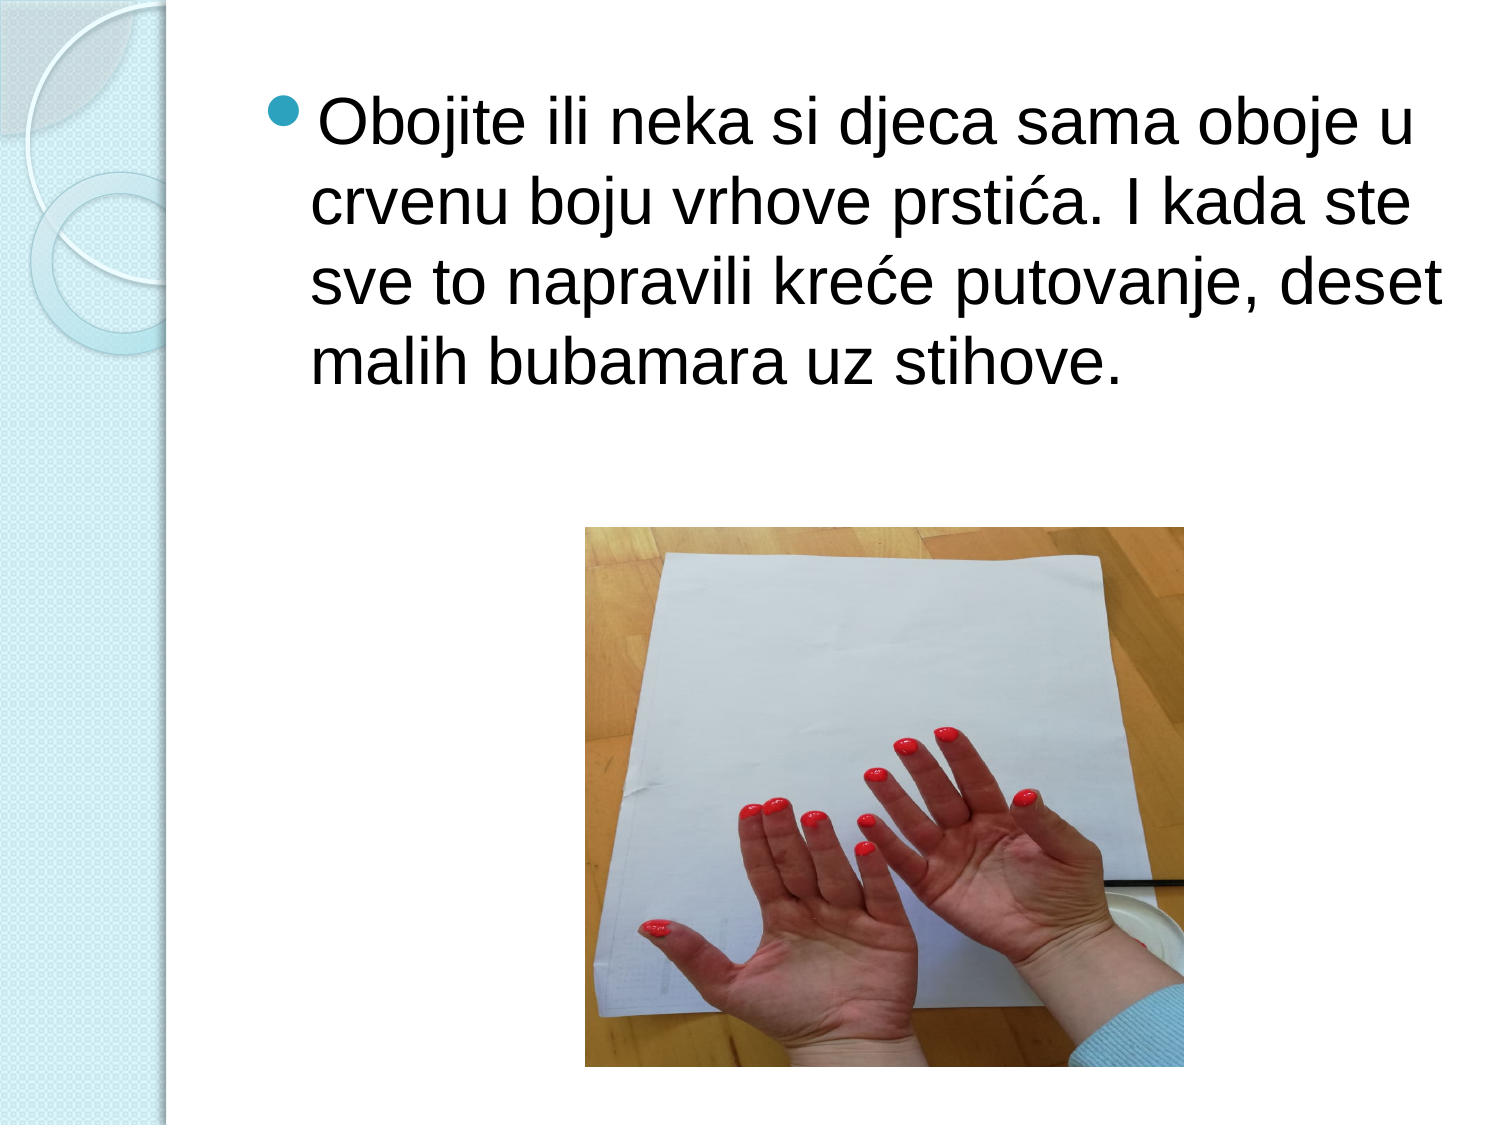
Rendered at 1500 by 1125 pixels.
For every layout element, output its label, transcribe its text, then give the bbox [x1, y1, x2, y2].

list Obojite ili neka si djeca sama oboje u crvenu boju vrhove prstića. I kada ste sve to napravili kreće putovanje, deset malih bubamara uz stihove. [235, 70, 1466, 422]
picture [585, 527, 1184, 1067]
